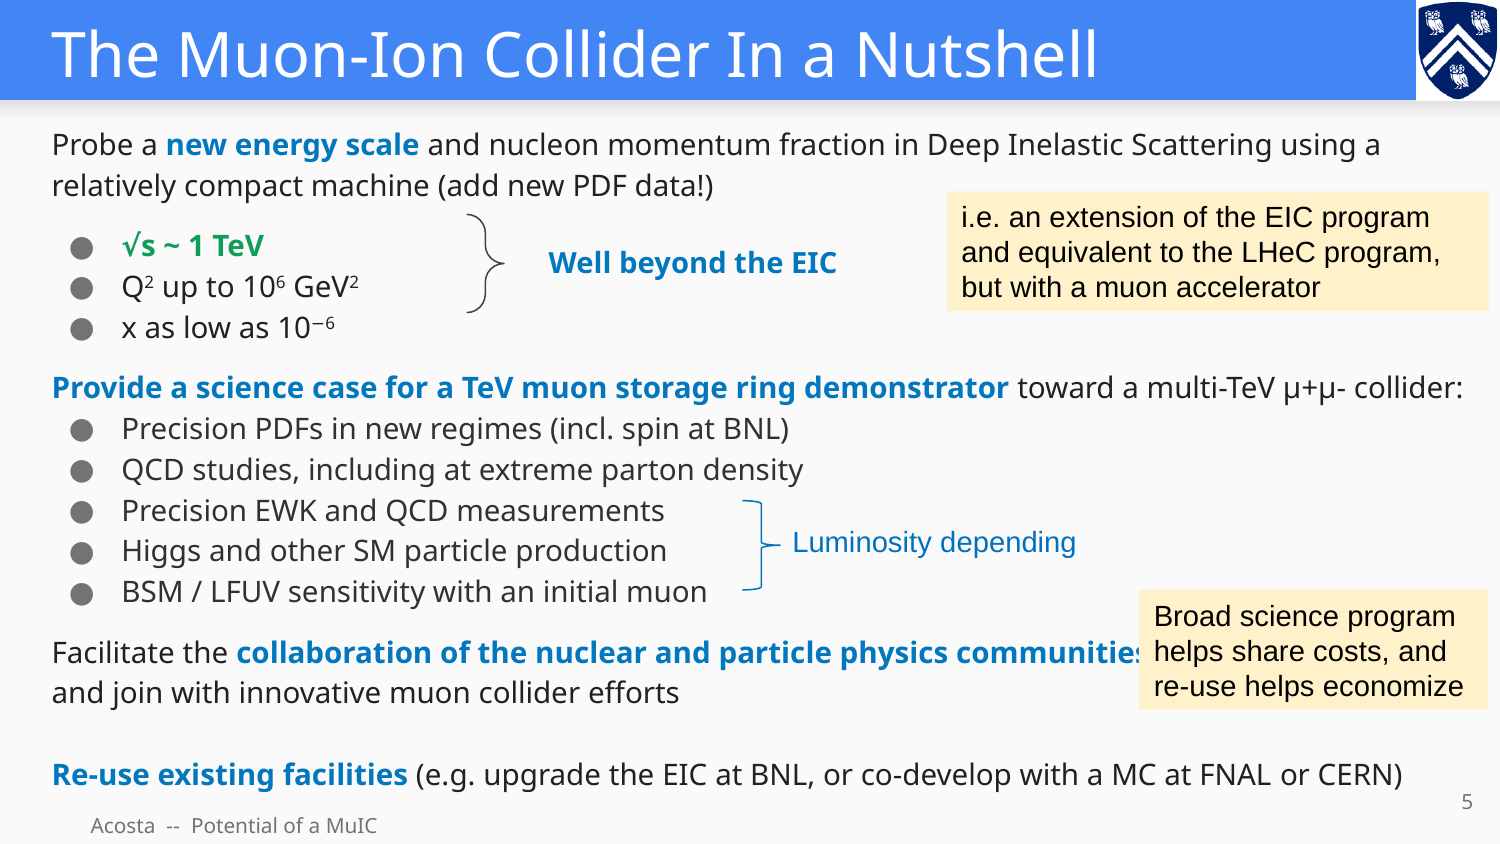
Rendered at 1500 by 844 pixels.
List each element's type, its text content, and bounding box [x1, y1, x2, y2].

picture [1464, 0, 1500, 101]
list Probe a new energy scale and nucleon momentum fraction in Deep Inelastic Scattering using a relatively compact machine (add new PDF data!) √s ~ 1 TeV Q2 up to 106 GeV2 x as low as 10−6 Provide a science case for a TeV muon storage ring demonstrator toward a multi-TeV μ+μ- collider: Precision PDFs in new regimes (incl. spin at BNL) QCD studies, including at extreme parton density Precision EWK and QCD measurements Higgs and other SM particle production BSM / LFUV sensitivity with an initial muon Facilitate the collaboration of the nuclear and particle physics communities, and join with innovative muon collider efforts Re-use existing facilities (e.g. upgrade the EIC at BNL, or co-develop with a MC at FNAL or CERN) [36, 105, 1489, 835]
text_box Luminosity depending [777, 516, 1092, 566]
slide_number 5 [1398, 770, 1489, 835]
text_box Well beyond the EIC [533, 229, 946, 295]
text_box [742, 499, 781, 591]
text_box i.e. an extension of the EIC program and equivalent to the LHeC program, but with a muon accelerator [946, 191, 1489, 312]
title The Muon-Ion Collider In a Nutshell [36, 0, 1464, 105]
text_box [466, 214, 504, 313]
text_box Broad science program helps share costs, and re-use helps economize [1138, 589, 1489, 710]
